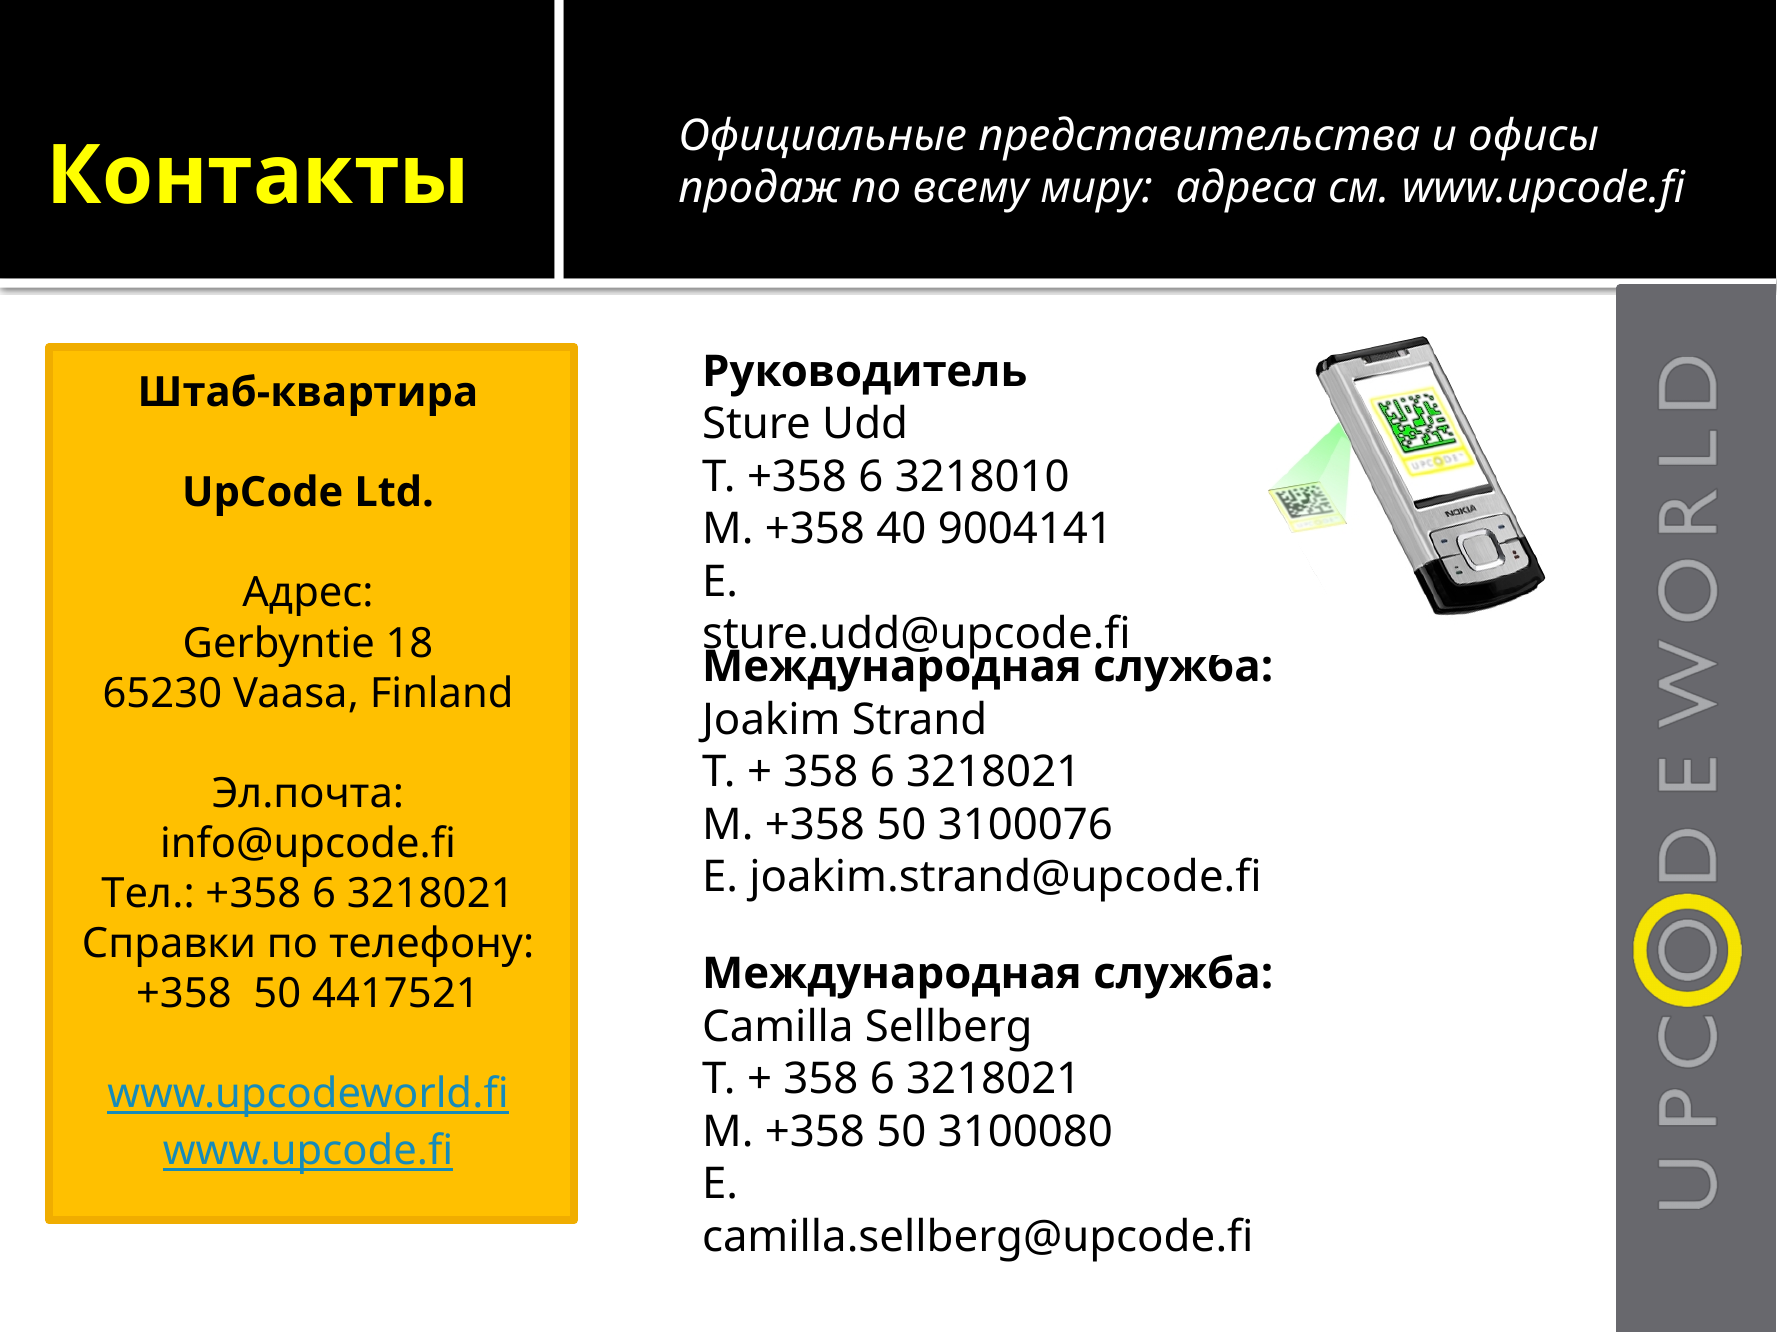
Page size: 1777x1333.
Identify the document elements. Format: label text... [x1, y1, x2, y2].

text_box Международная служба: Joakim Strand T. + 358 6 3218021 M. +358 50 3100076 E. joakim.strand@upcode.fi [687, 630, 1290, 937]
title Контакты [32, 29, 523, 220]
text_box [1616, 1243, 1776, 1332]
text_box [1616, 284, 1776, 311]
list Штаб-квартира UpCode Ltd. Адрес: Gerbyntie 18 65230 Vaasa, Finland Эл.почта: info@upcode.fi Tел.: +358 6 3218021 Справки по телефону: +358 50 4417521 www.upcodeworld.fi www.upcode.fi [45, 343, 578, 1224]
text_box Официальные представительства и офисы продаж по всему миру: адреса см. www.upcode.fi [663, 98, 1727, 219]
picture [1221, 312, 1776, 1243]
text_box Международная служба: Camilla Sellberg T. + 358 6 3218021 M. +358 50 3100080 E. camilla.sellberg@upcode.fi [687, 937, 1290, 1320]
text_box Руководитель Sture Udd T. +358 6 3218010 M. +358 40 9004141 E. sture.udd@upcode.fi [687, 335, 1172, 630]
picture [1206, 335, 1579, 655]
